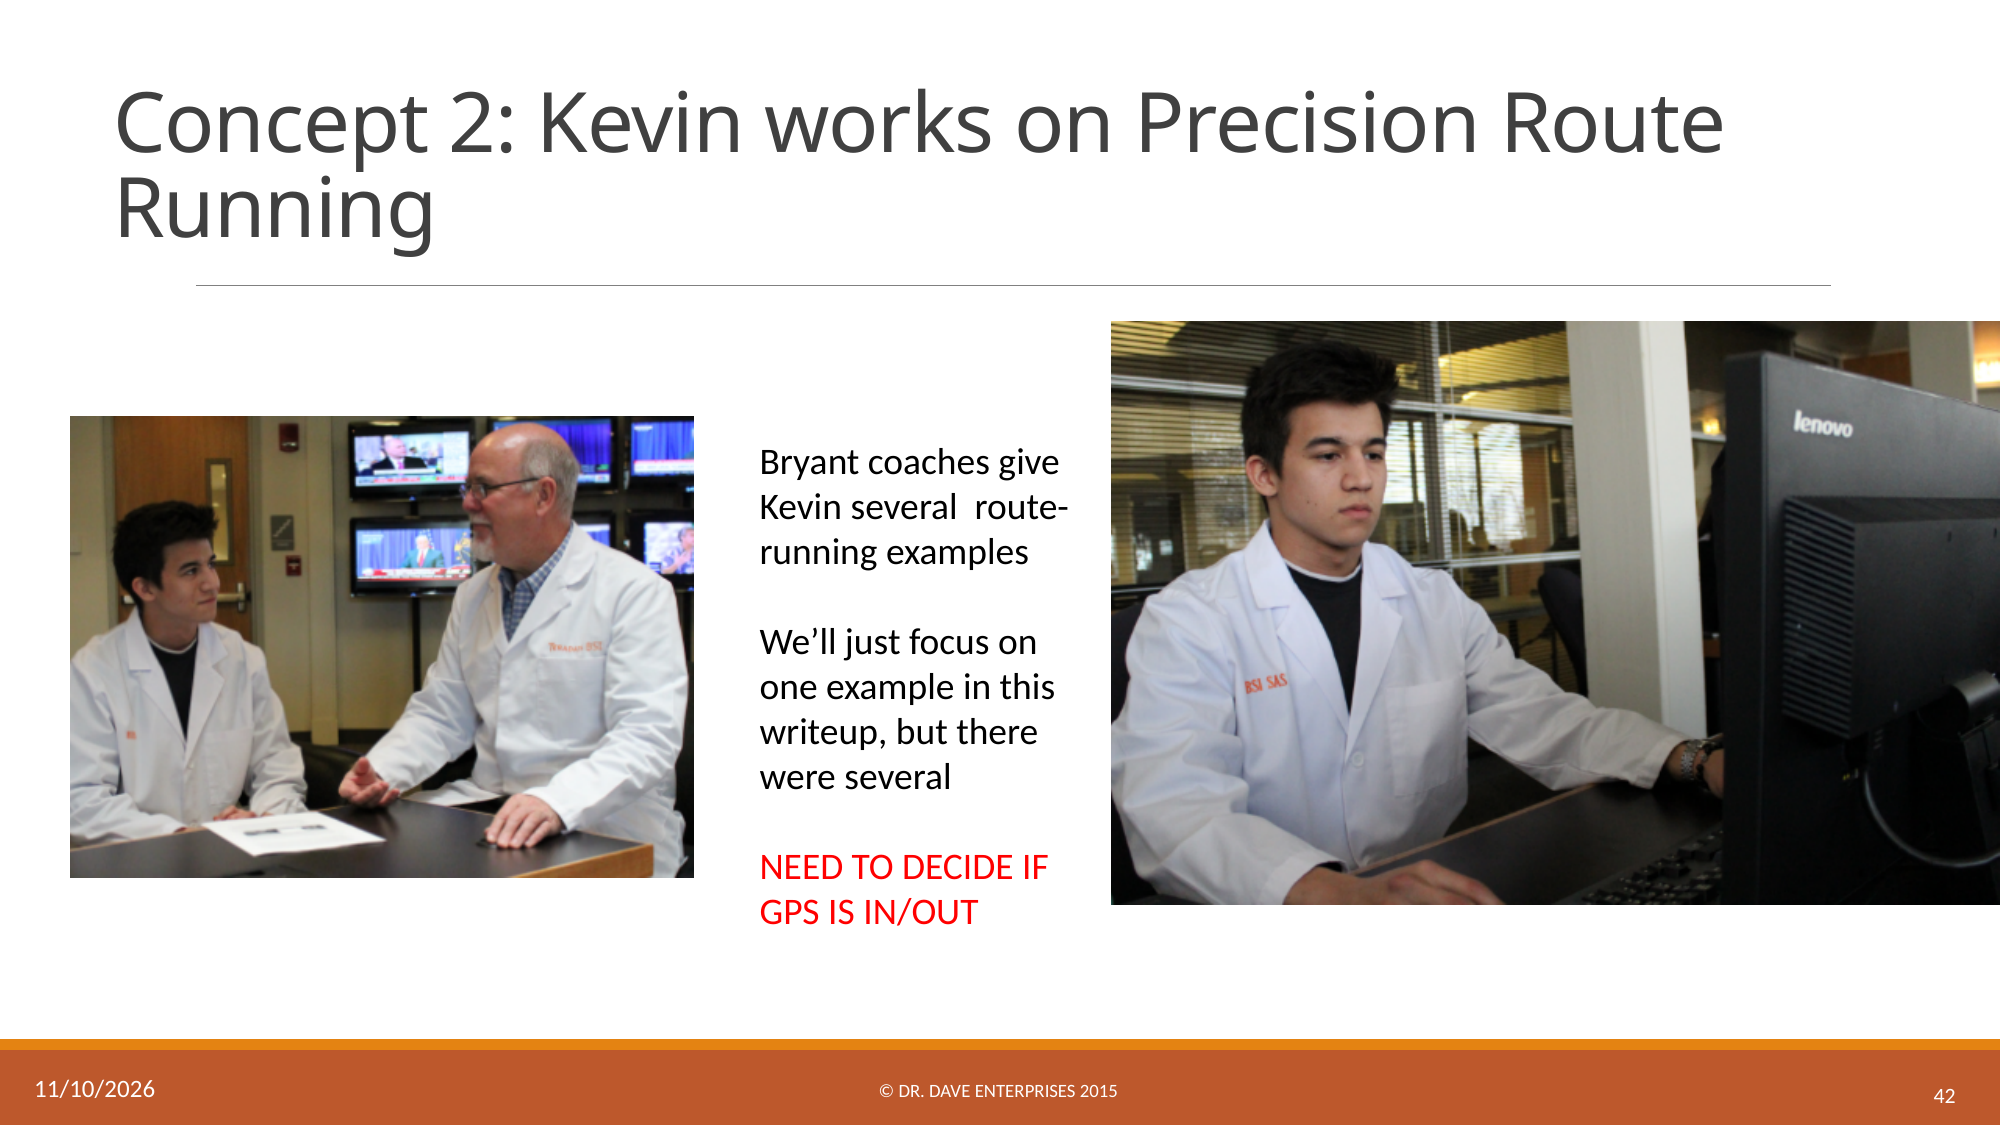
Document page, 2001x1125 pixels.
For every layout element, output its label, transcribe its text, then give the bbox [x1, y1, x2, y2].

title Concept 2: Kevin works on Precision Route Running [98, 131, 1847, 262]
text_box Bryant coaches give Kevin several route-running examples We’ll just focus on one example in this writeup, but there were several NEED TO DECIDE IF GPS IS IN/OUT [744, 429, 1115, 939]
picture [69, 416, 694, 879]
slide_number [19, 1065, 425, 1125]
picture [1110, 321, 2000, 906]
footer © Dr. Dave Enterprises 2015 [604, 1059, 1396, 1120]
slide_number 42 [1755, 1065, 1971, 1125]
